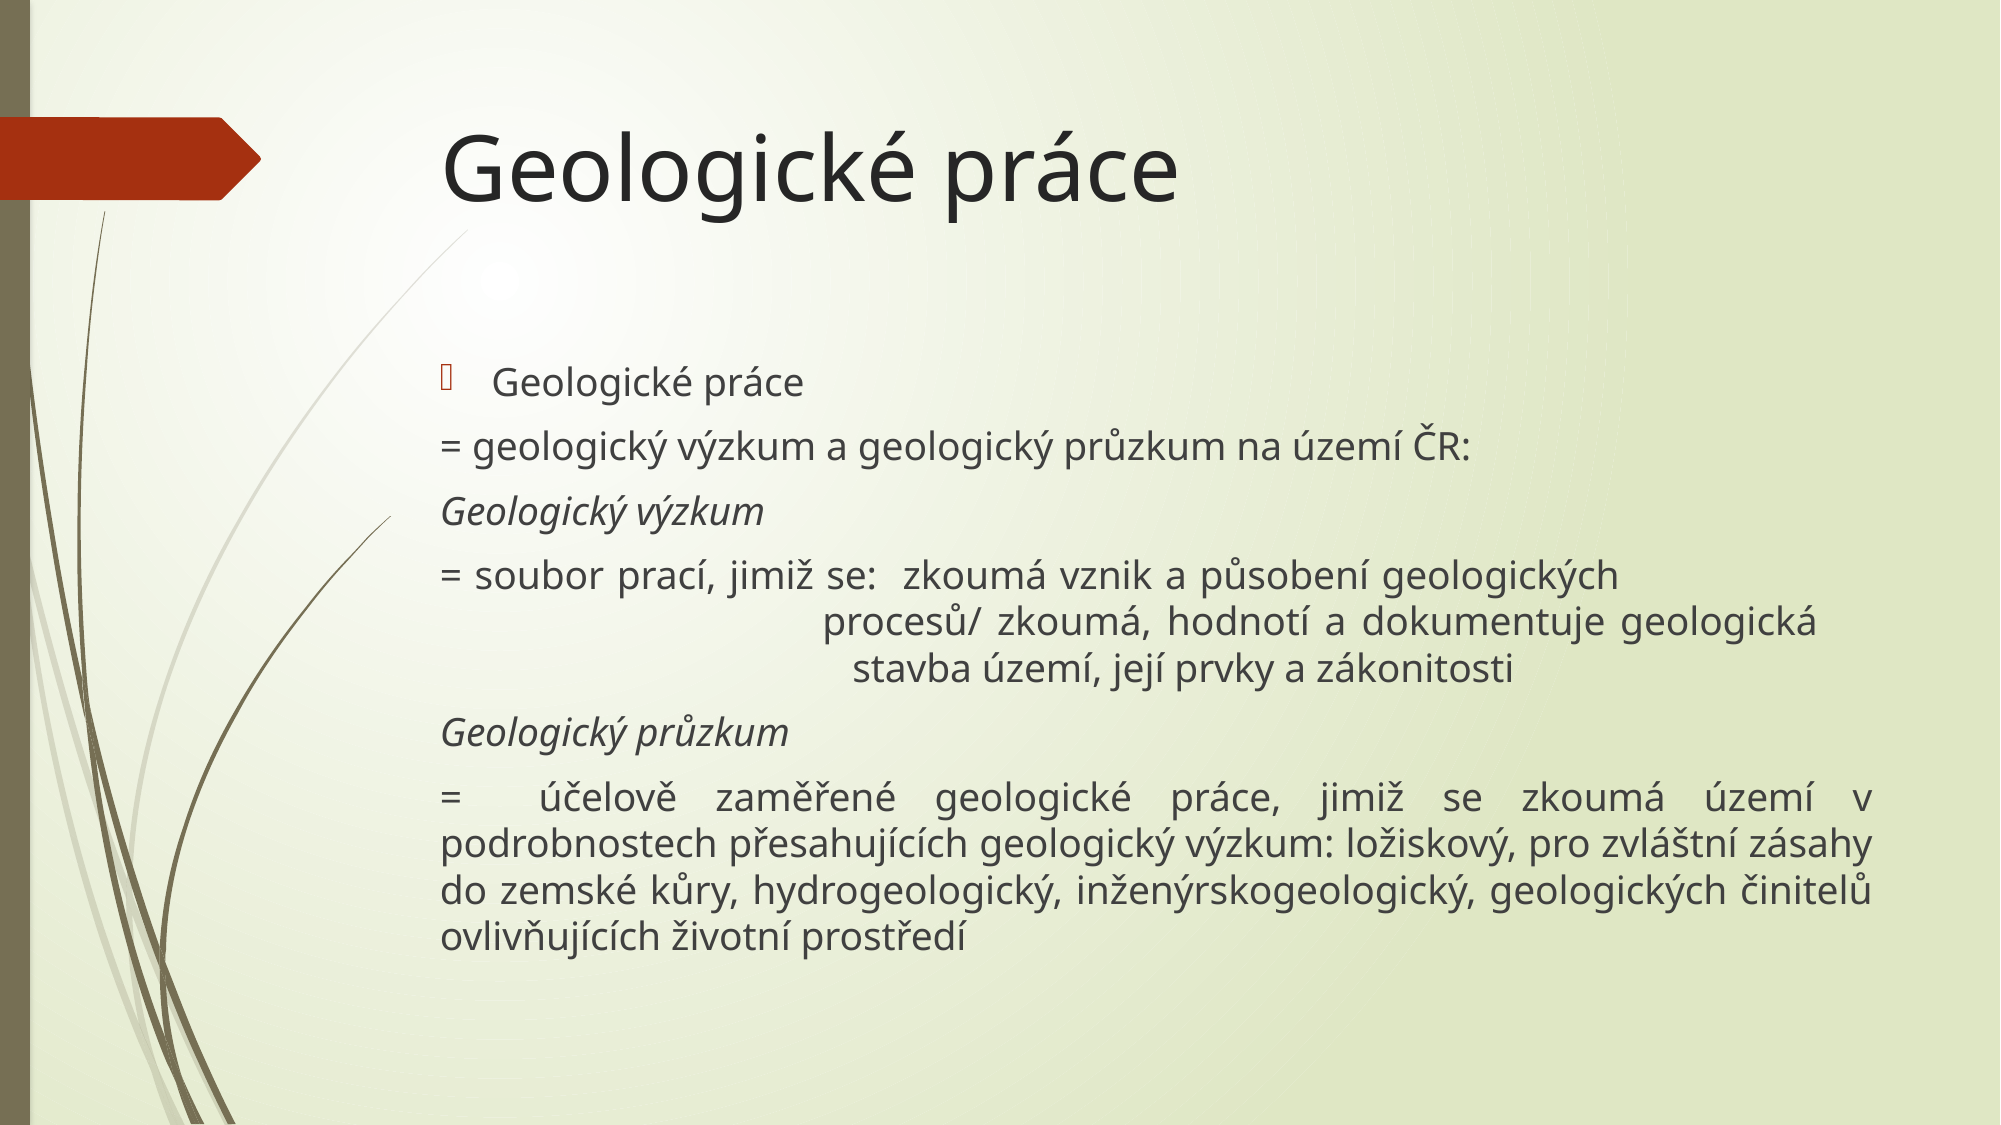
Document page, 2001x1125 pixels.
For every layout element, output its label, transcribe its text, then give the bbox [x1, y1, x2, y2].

title Geologické práce [425, 102, 1888, 313]
list Geologické práce = geologický výzkum a geologický průzkum na území ČR: Geologický výzkum = soubor prací, jimiž se: zkoumá vznik a působení geologických procesů/ zkoumá, hodnotí a dokumentuje geologická stavba území, její prvky a zákonitosti Geologický průzkum = účelově zaměřené geologické práce, jimiž se zkoumá území v podrobnostech přesahujících geologický výzkum: ložiskový, pro zvláštní zásahy do zemské kůry, hydrogeologický, inženýrskogeologický, geologických činitelů ovlivňujících životní prostředí [424, 350, 1888, 970]
